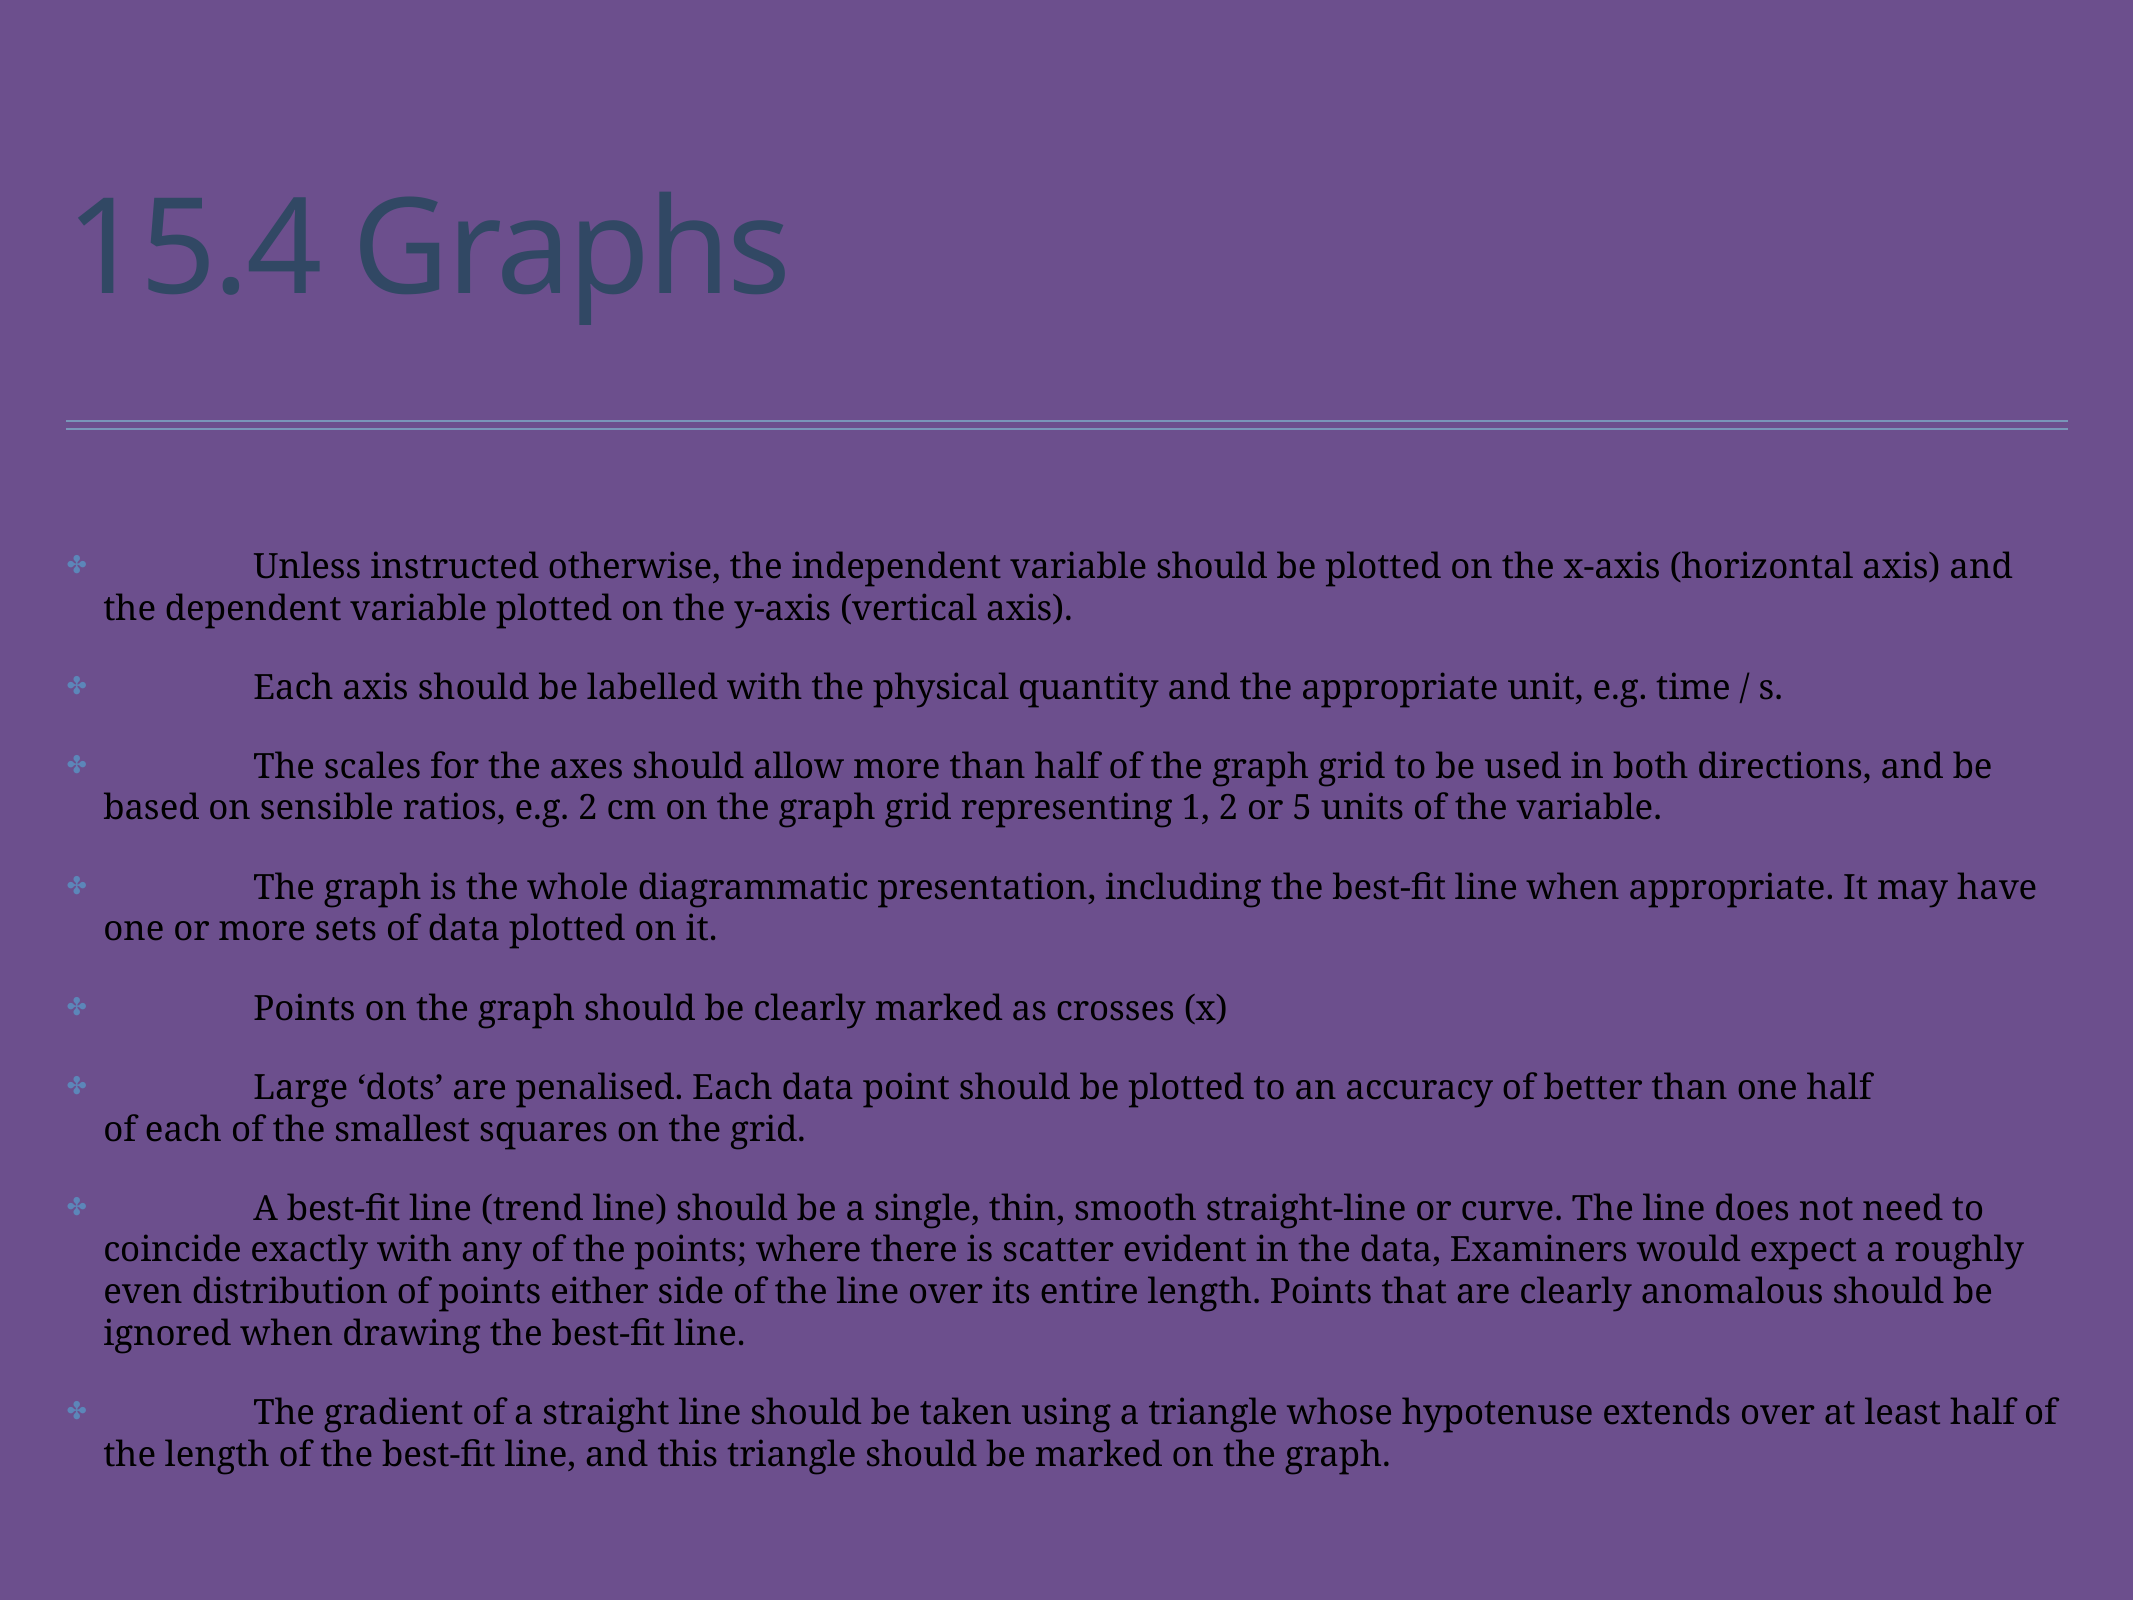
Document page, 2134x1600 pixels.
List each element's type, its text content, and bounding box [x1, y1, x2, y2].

list Unless instructed otherwise, the independent variable should be plotted on the x-axis (horizontal axis) and the dependent variable plotted on the y-axis (vertical axis). Each axis should be labelled with the physical quantity and the appropriate unit, e.g. time / s. The scales for the axes should allow more than half of the graph grid to be used in both directions, and be based on sensible ratios, e.g. 2 cm on the graph grid representing 1, 2 or 5 units of the variable. The graph is the whole diagrammatic presentation, including the best-fit line when appropriate. It may have one or more sets of data plotted on it. Points on the graph should be clearly marked as crosses (x) Large ‘dots’ are penalised. Each data point should be plotted to an accuracy of better than one half of each of the smallest squares on the grid. A best-fit line (trend line) should be a single, thin, smooth straight-line or curve. The line does not need to coincide exactly with any of the points; where there is scatter evident in the data, Examiners would expect a roughly even distribution of points either side of the line over its entire length. Points that are clearly anomalous should be ignored when drawing the best-fit line. The gradient of a straight line should be taken using a triangle whose hypotenuse extends over at least half of the length of the best-fit line, and this triangle should be marked on the graph. [57, 489, 2076, 1528]
title 15.4 Graphs [57, 72, 2076, 409]
